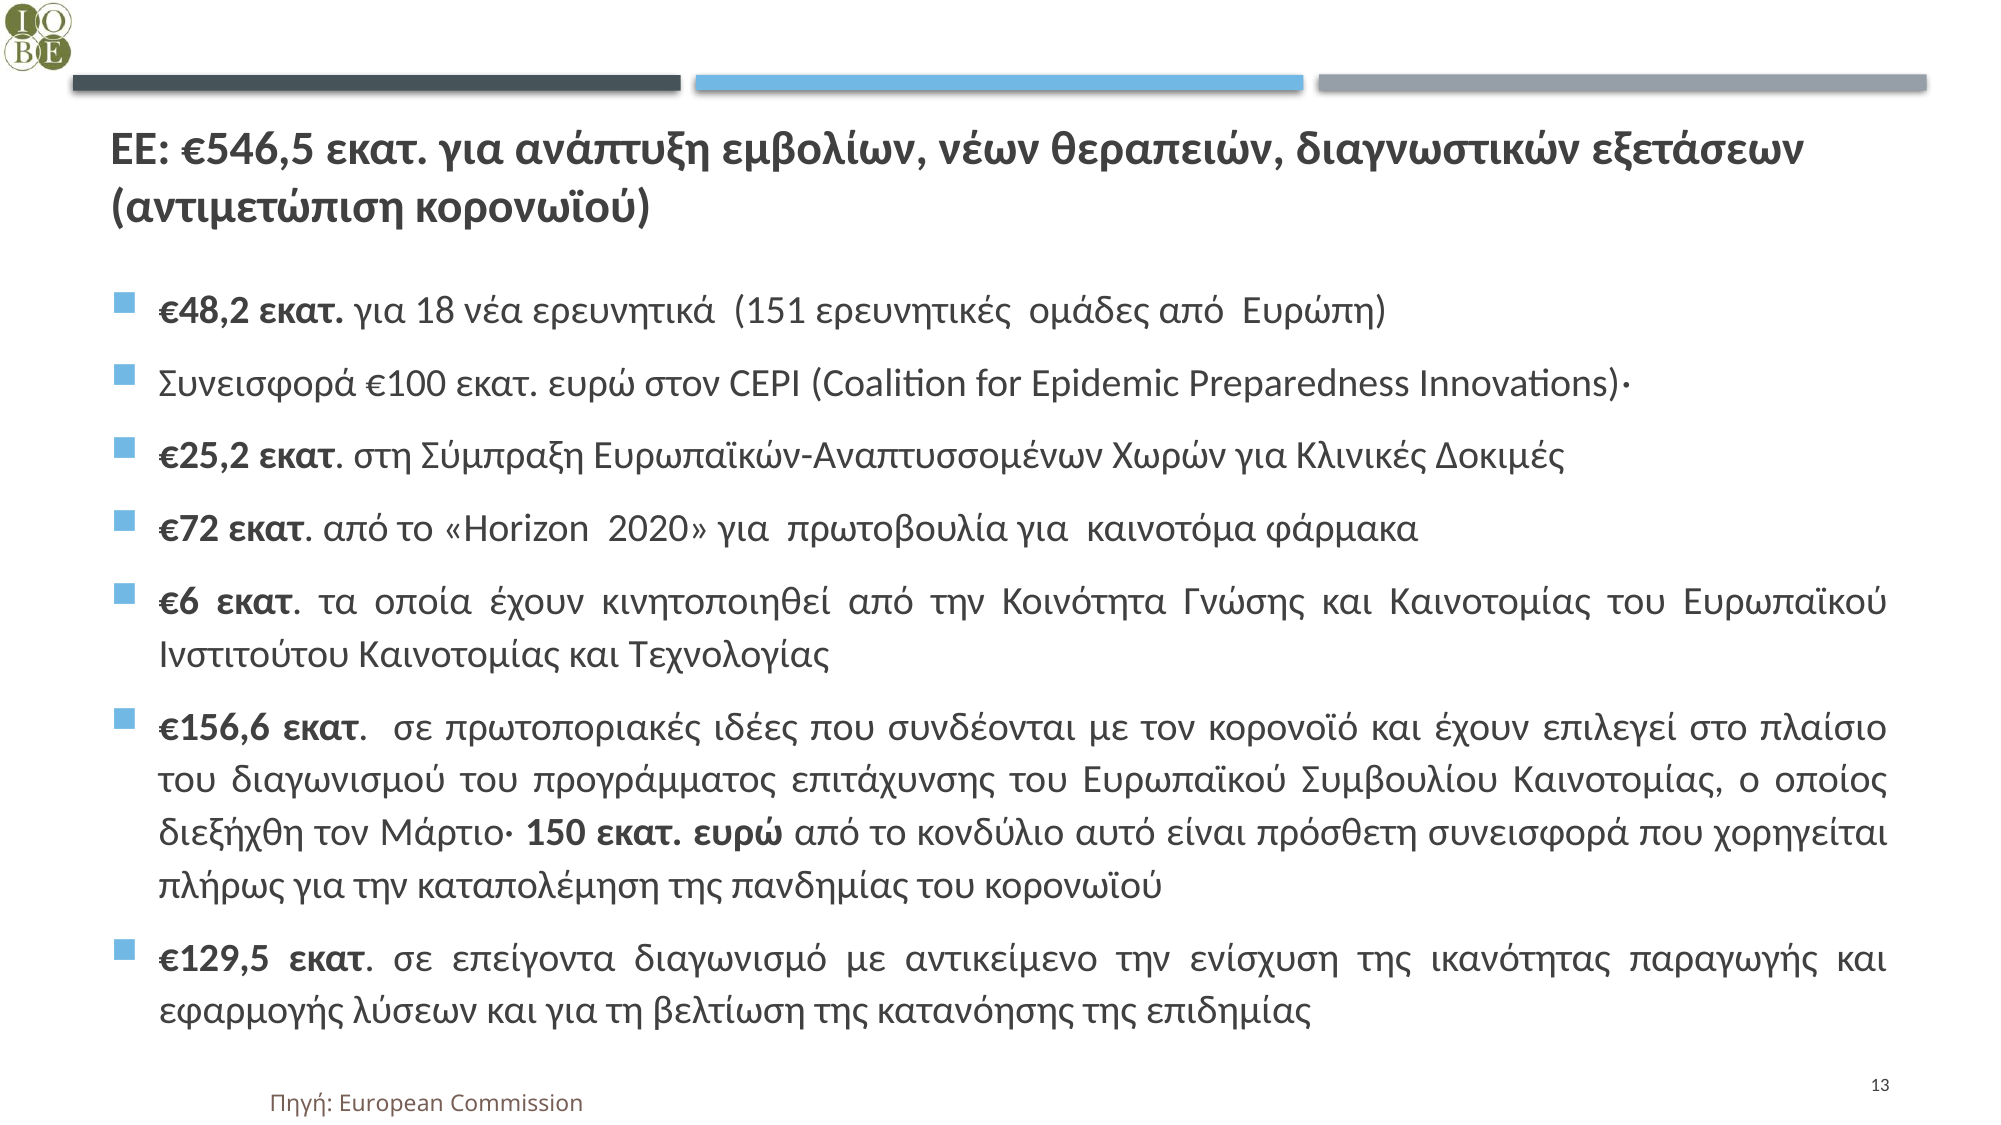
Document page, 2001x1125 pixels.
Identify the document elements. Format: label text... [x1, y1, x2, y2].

slide_number 13 [1732, 1053, 1905, 1114]
list €48,2 εκατ. για 18 νέα ερευνητικά (151 ερευνητικές ομάδες από Ευρώπη) Συνεισφορά €100 εκατ. ευρώ στον CEPI (Coalition for Epidemic Preparedness Innovations)· €25,2 εκατ. στη Σύμπραξη Ευρωπαϊκών-Αναπτυσσομένων Χωρών για Κλινικές Δοκιμές €72 εκατ. από το «Horizon 2020» για πρωτοβουλία για καινοτόμα φάρμακα €6 εκατ. τα οποία έχουν κινητοποιηθεί από την Κοινότητα Γνώσης και Καινοτομίας του Ευρωπαϊκού Ινστιτούτου Καινοτομίας και Τεχνολογίας €156,6 εκατ. σε πρωτοποριακές ιδέες που συνδέονται με τον κορονοϊό και έχουν επιλεγεί στο πλαίσιο του διαγωνισμού του προγράμματος επιτάχυνσης του Ευρωπαϊκού Συμβουλίου Καινοτομίας, ο οποίος διεξήχθη τον Μάρτιο· 150 εκατ. ευρώ από το κονδύλιο αυτό είναι πρόσθετη συνεισφορά που χορηγείται πλήρως για την καταπολέμηση της πανδημίας του κορονωϊού €129,5 εκατ. σε επείγοντα διαγωνισμό με αντικείμενο την ενίσχυση της ικανότητας παραγωγής και εφαρμογής λύσεων και για τη βελτίωση της κατανόησης της επιδημίας [95, 267, 1905, 1043]
title ΕΕ: €546,5 εκατ. για ανάπτυξη εμβολίων, νέων θεραπειών, διαγνωστικών εξετάσεων (αντιμετώπιση κορονωϊού) [95, 115, 1905, 240]
text_box Πηγή: European Commission [254, 1079, 823, 1124]
picture [0, 0, 75, 74]
